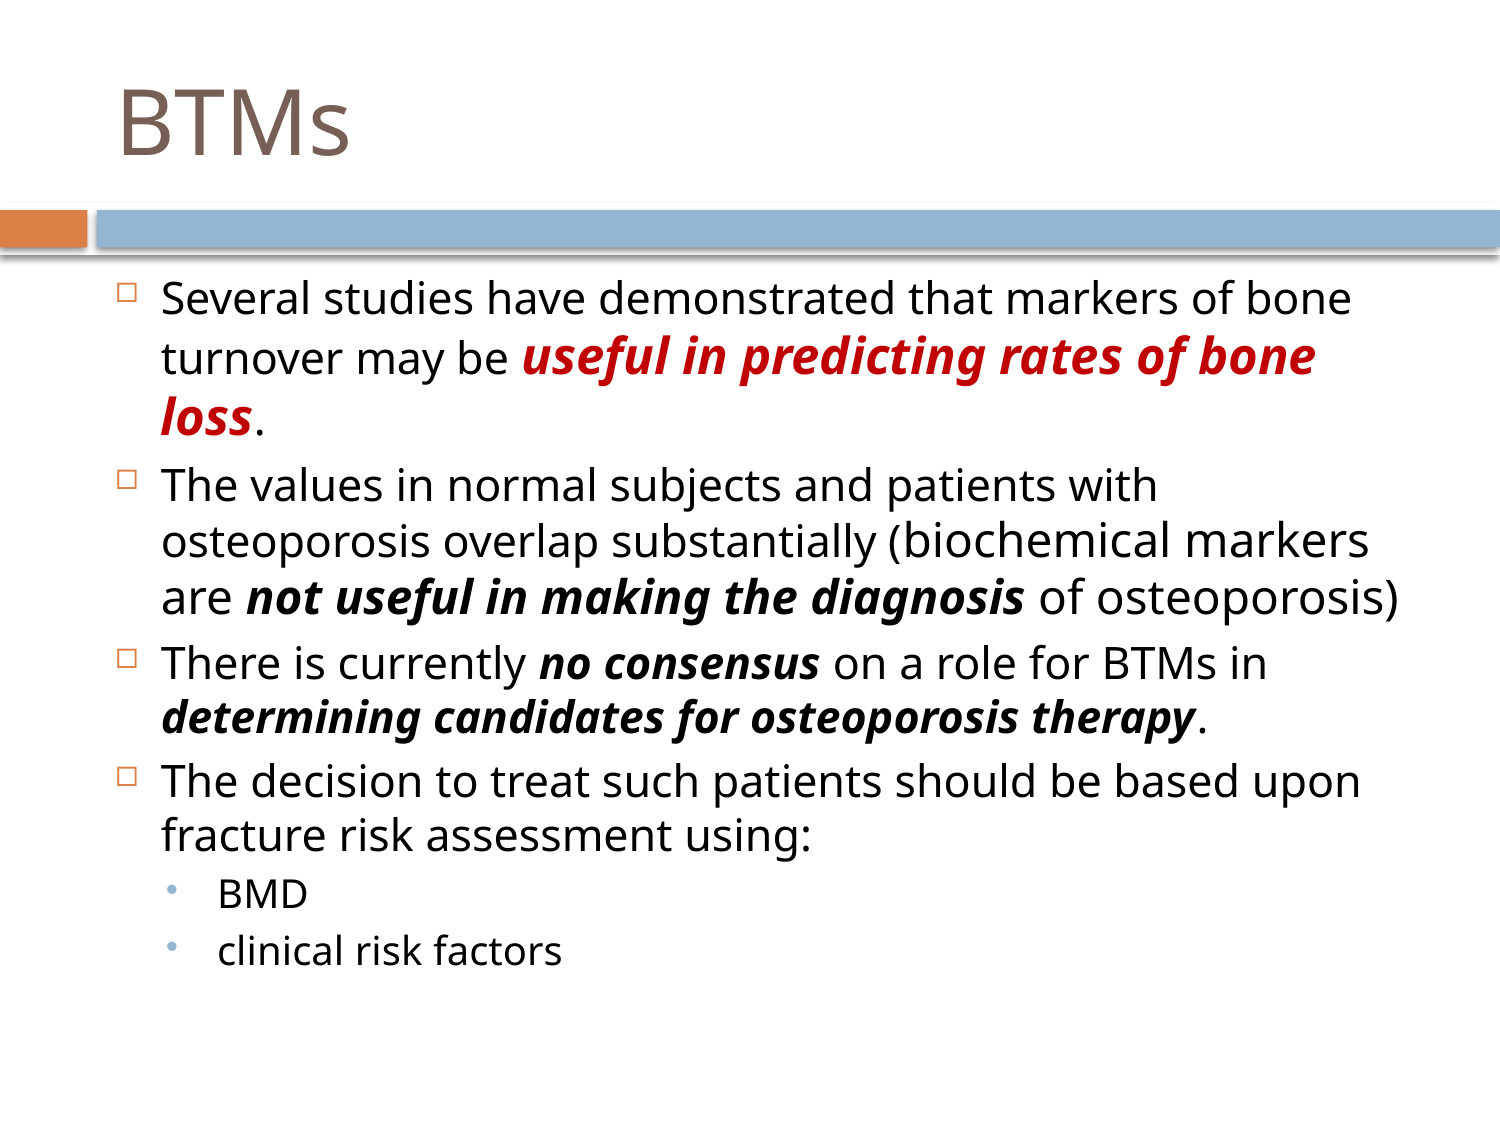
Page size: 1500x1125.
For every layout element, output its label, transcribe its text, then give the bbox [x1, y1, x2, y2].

title BTMs [100, 37, 1438, 200]
list Several studies have demonstrated that markers of bone turnover may be useful in predicting rates of bone loss. The values in normal subjects and patients with osteoporosis overlap substantially (biochemical markers are not useful in making the diagnosis of osteoporosis) There is currently no consensus on a role for BTMs in determining candidates for osteoporosis therapy. The decision to treat such patients should be based upon fracture risk assessment using: BMD clinical risk factors [100, 262, 1438, 1000]
